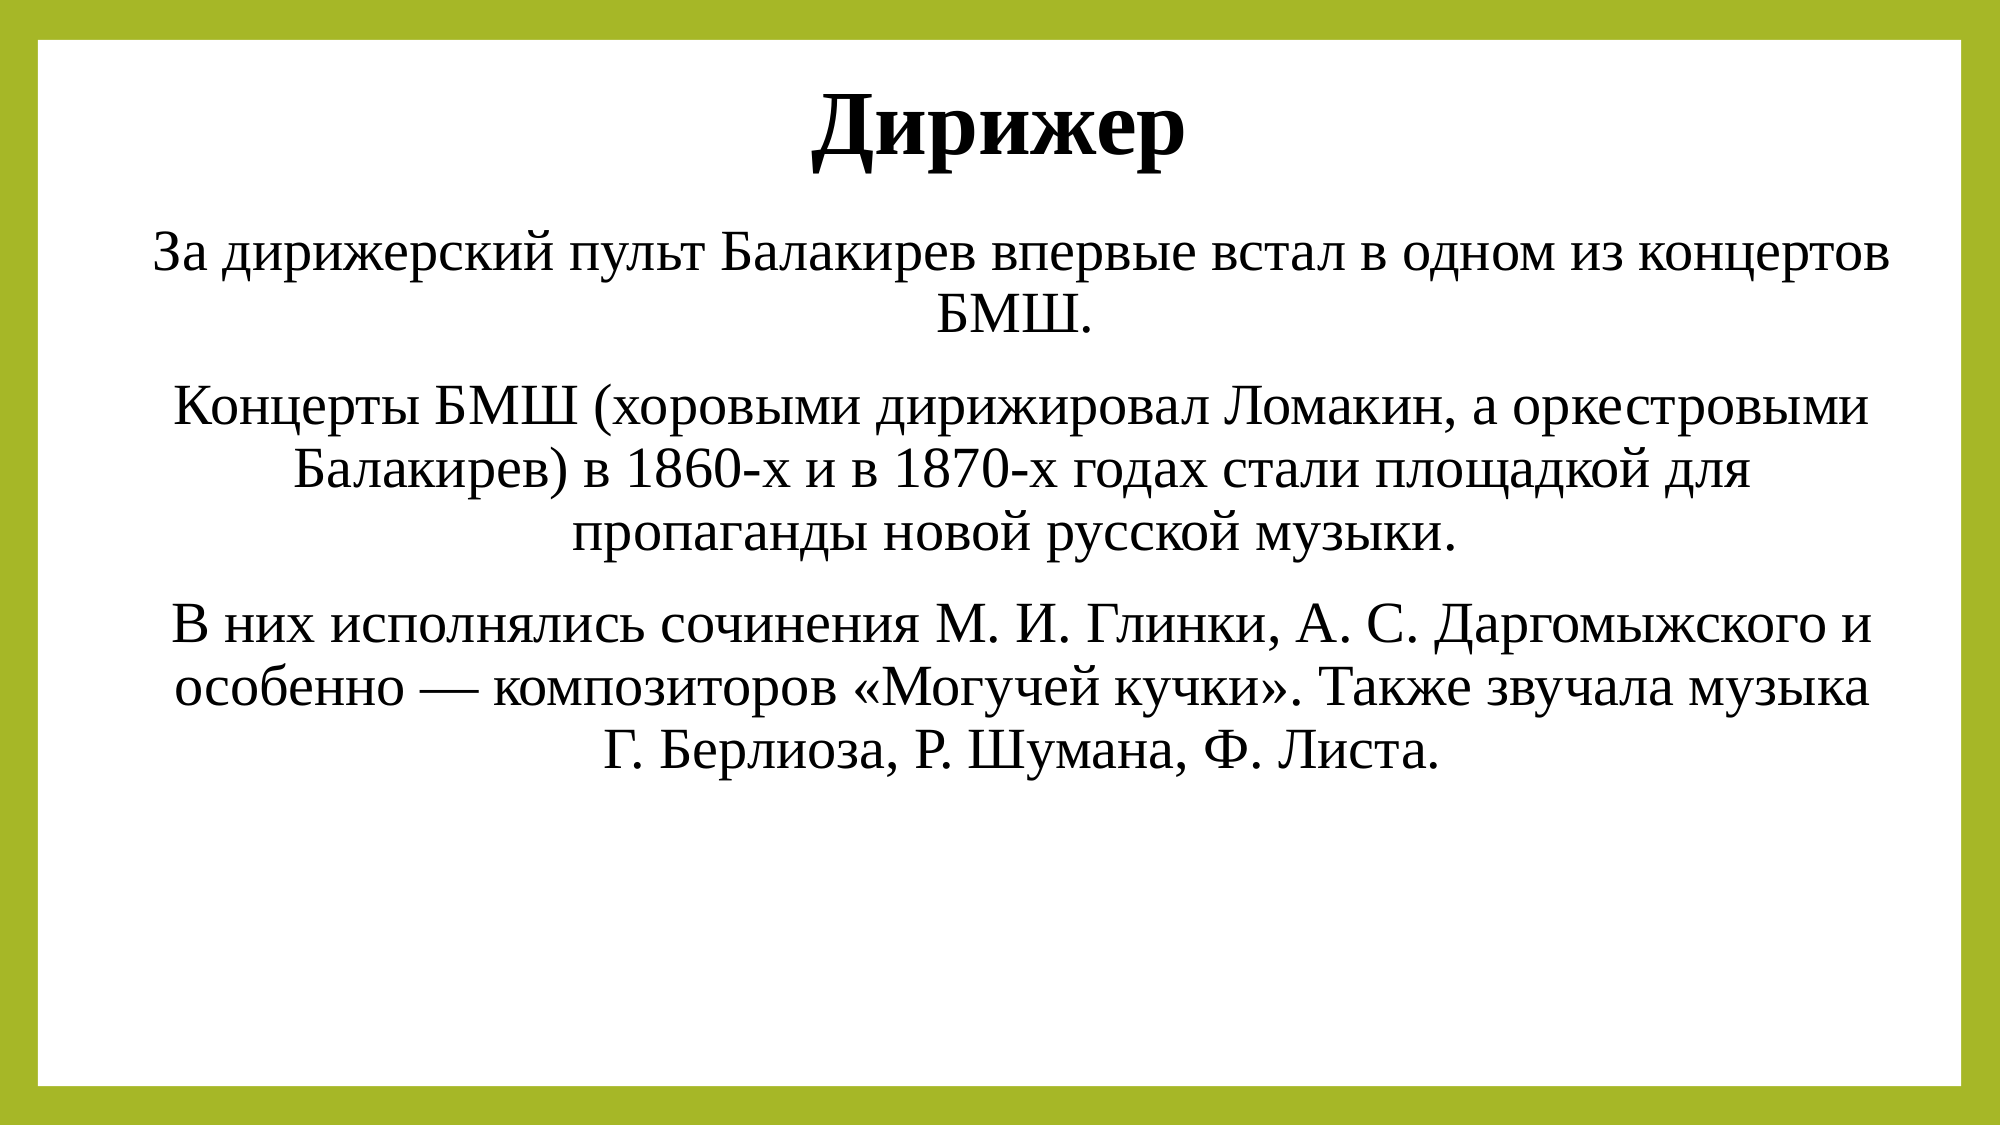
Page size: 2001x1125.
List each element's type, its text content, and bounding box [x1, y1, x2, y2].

text_box За дирижерский пульт Балакирев впервые встал в одном из концертов БМШ. Концерты БМШ (хоровыми дирижировал Ломакин, а оркестровыми Балакирев) в 1860-х и в 1870-х годах стали площадкой для пропаганды новой русской музыки. В них исполнялись сочинения М. И. Глинки, А. С. Даргомыжского и особенно — композиторов «Могучей кучки». Также звучала музыка Г. Берлиоза, Р. Шумана, Ф. Листа. [126, 212, 1911, 1000]
text_box Дирижер [189, 59, 1810, 191]
